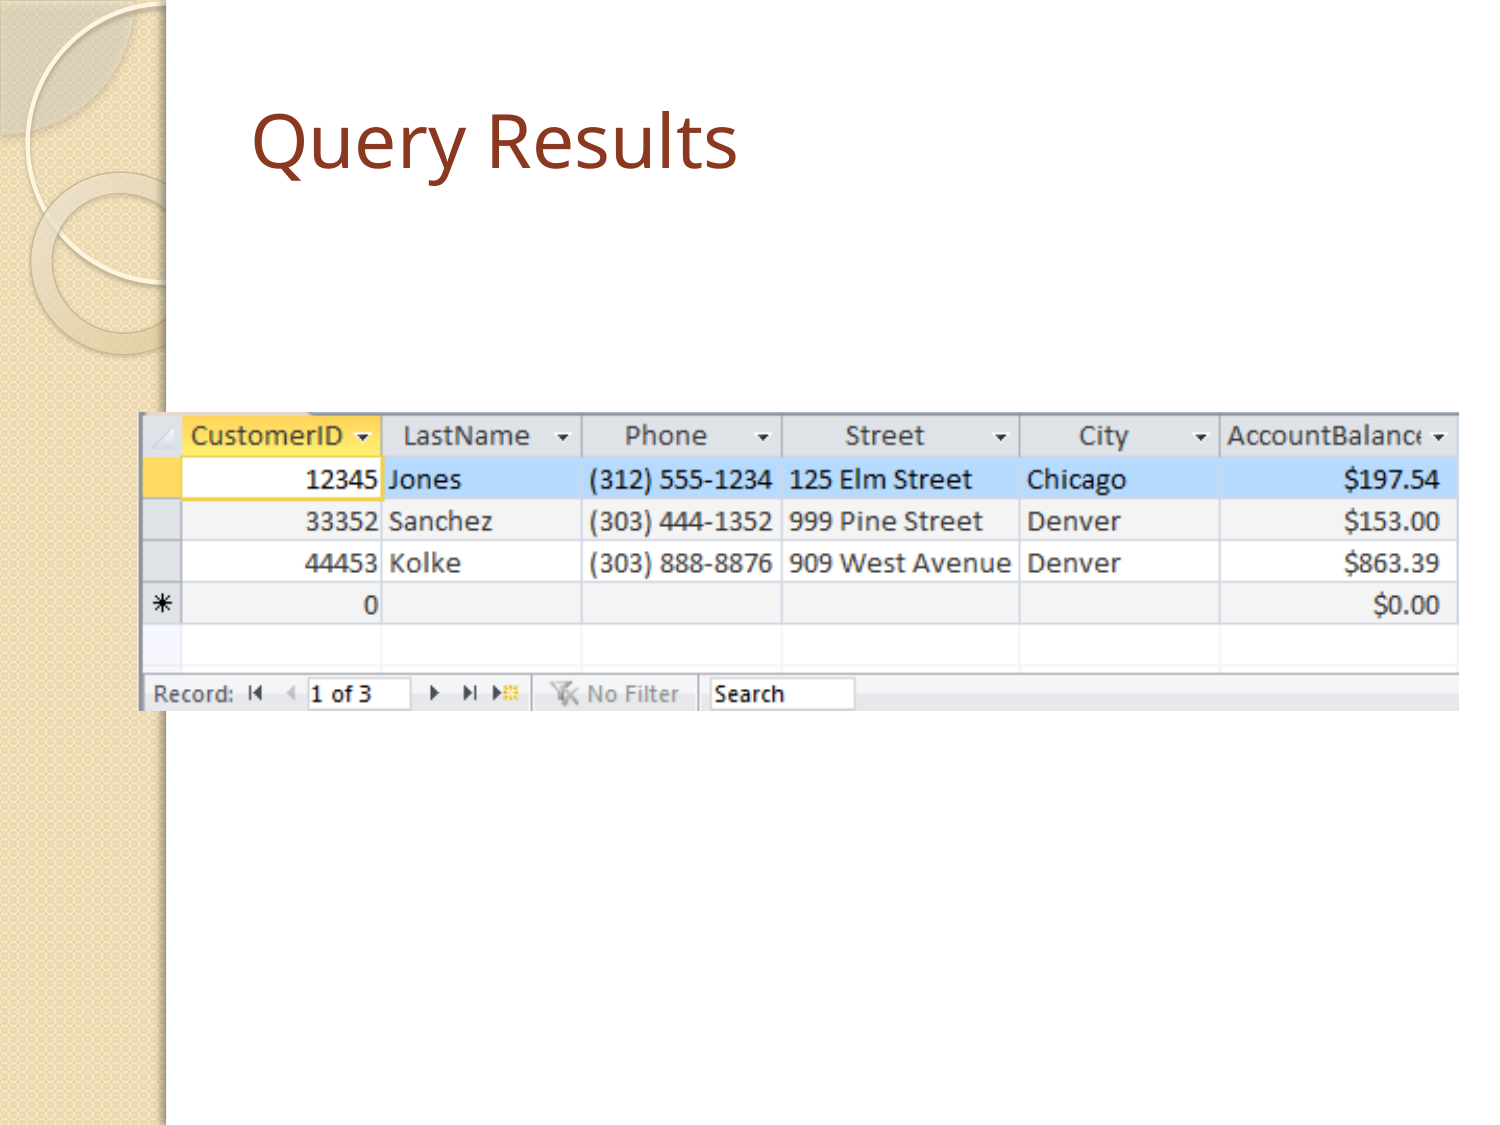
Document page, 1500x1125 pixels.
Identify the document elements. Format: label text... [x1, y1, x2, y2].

picture [137, 412, 1459, 711]
title Query Results [235, 45, 1466, 233]
